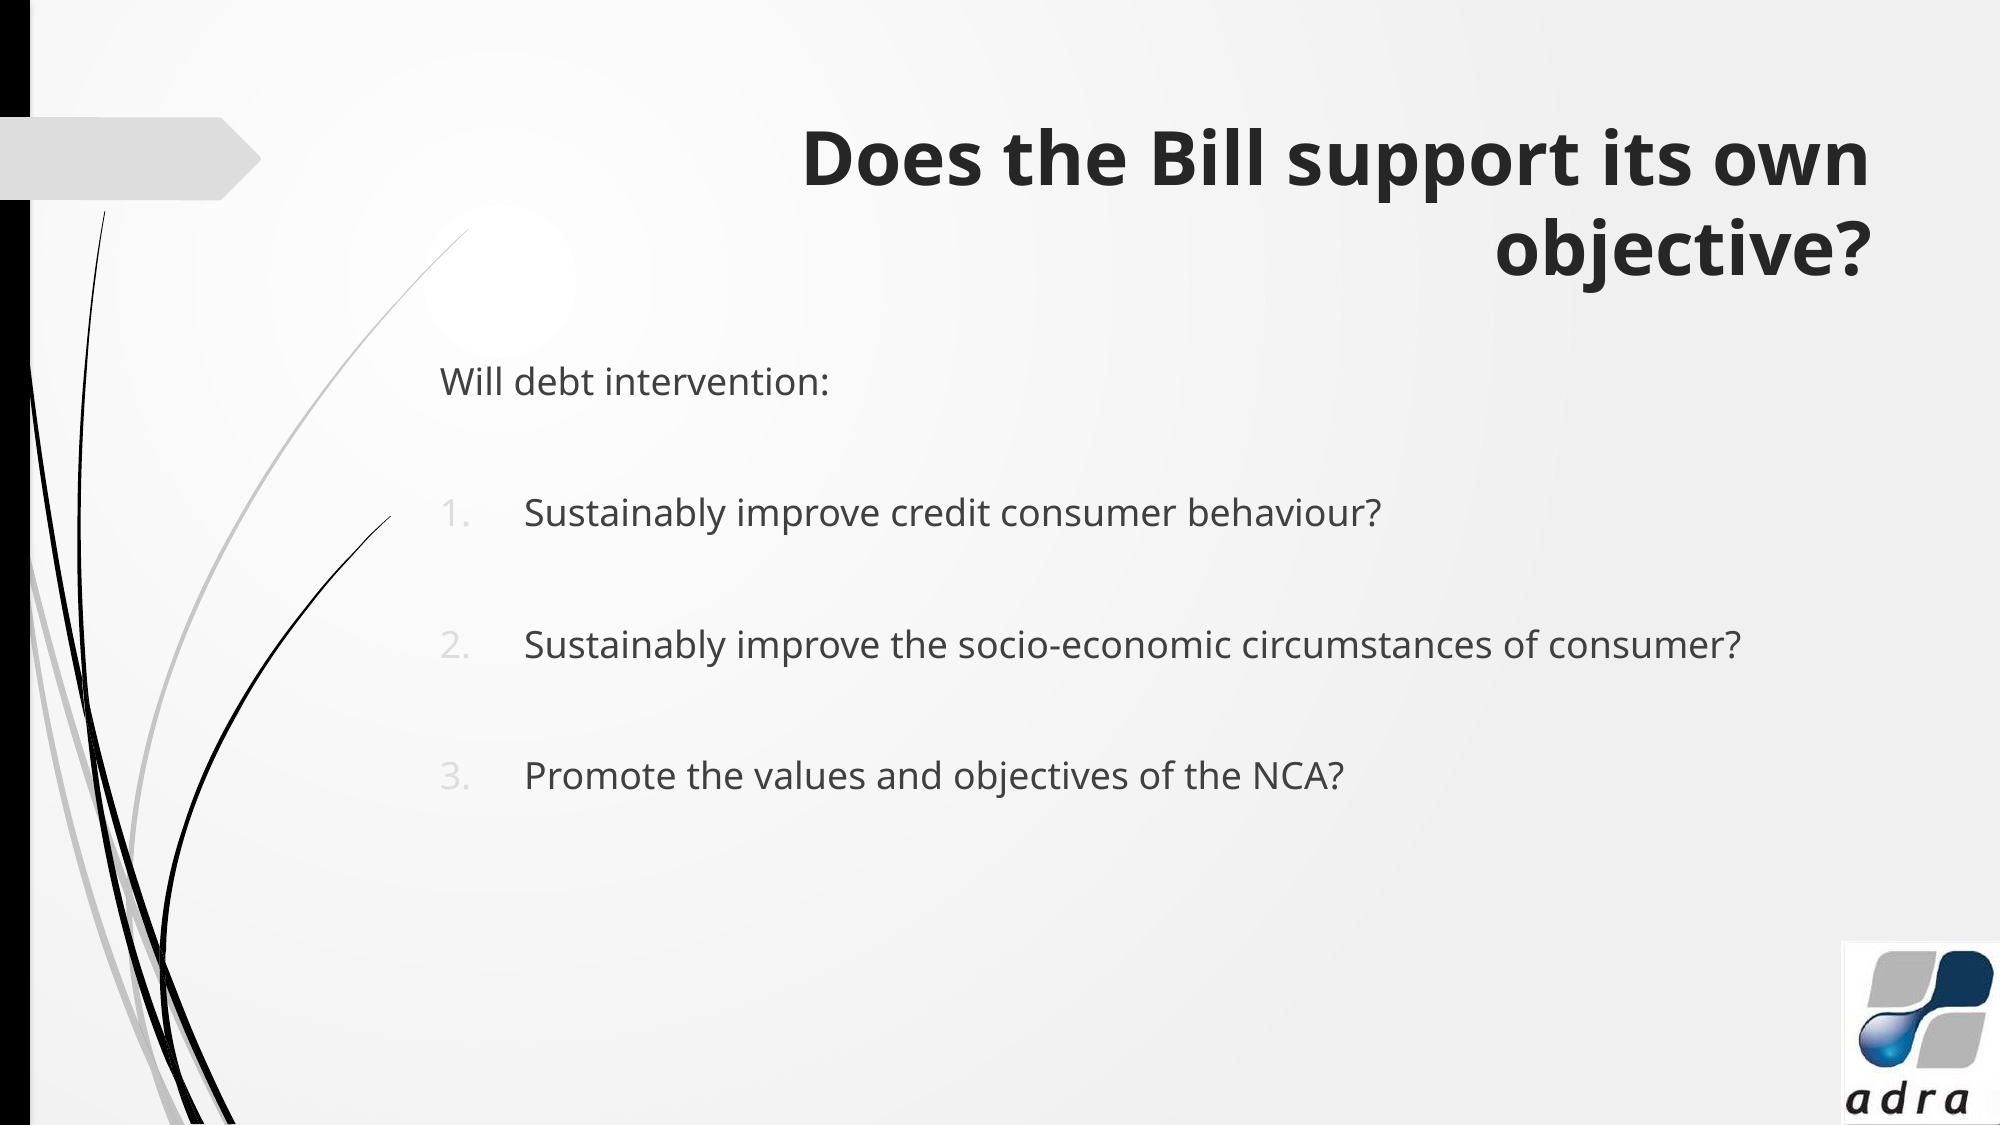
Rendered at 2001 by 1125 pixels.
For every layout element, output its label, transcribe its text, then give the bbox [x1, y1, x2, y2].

picture [1841, 941, 2000, 1125]
title Does the Bill support its own objective? [425, 102, 1888, 313]
list Will debt intervention: Sustainably improve credit consumer behaviour? Sustainably improve the socio-economic circumstances of consumer? Promote the values and objectives of the NCA? [424, 350, 1888, 970]
